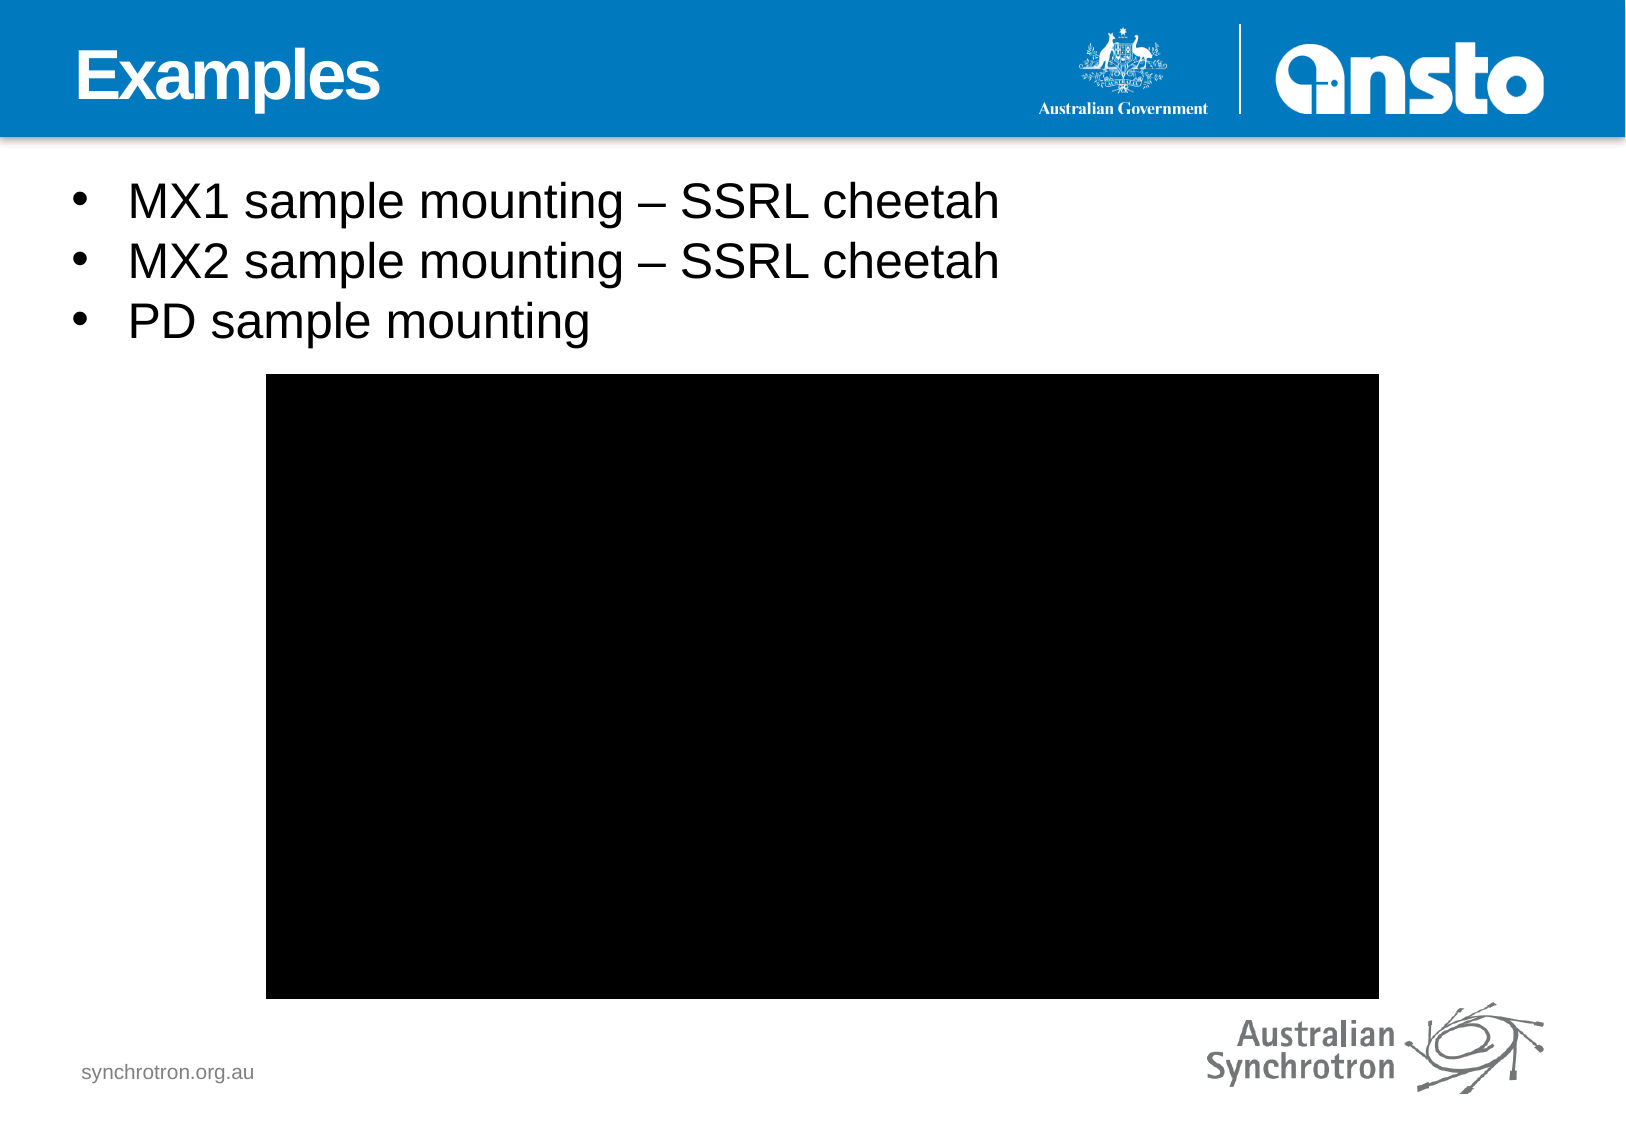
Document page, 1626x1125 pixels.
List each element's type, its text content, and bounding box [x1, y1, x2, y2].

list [265, 373, 1380, 1000]
text_box Examples [0, 0, 1625, 142]
text_box MX1 sample mounting – SSRL cheetah MX2 sample mounting – SSRL cheetah PD sample mounting [56, 160, 1569, 411]
